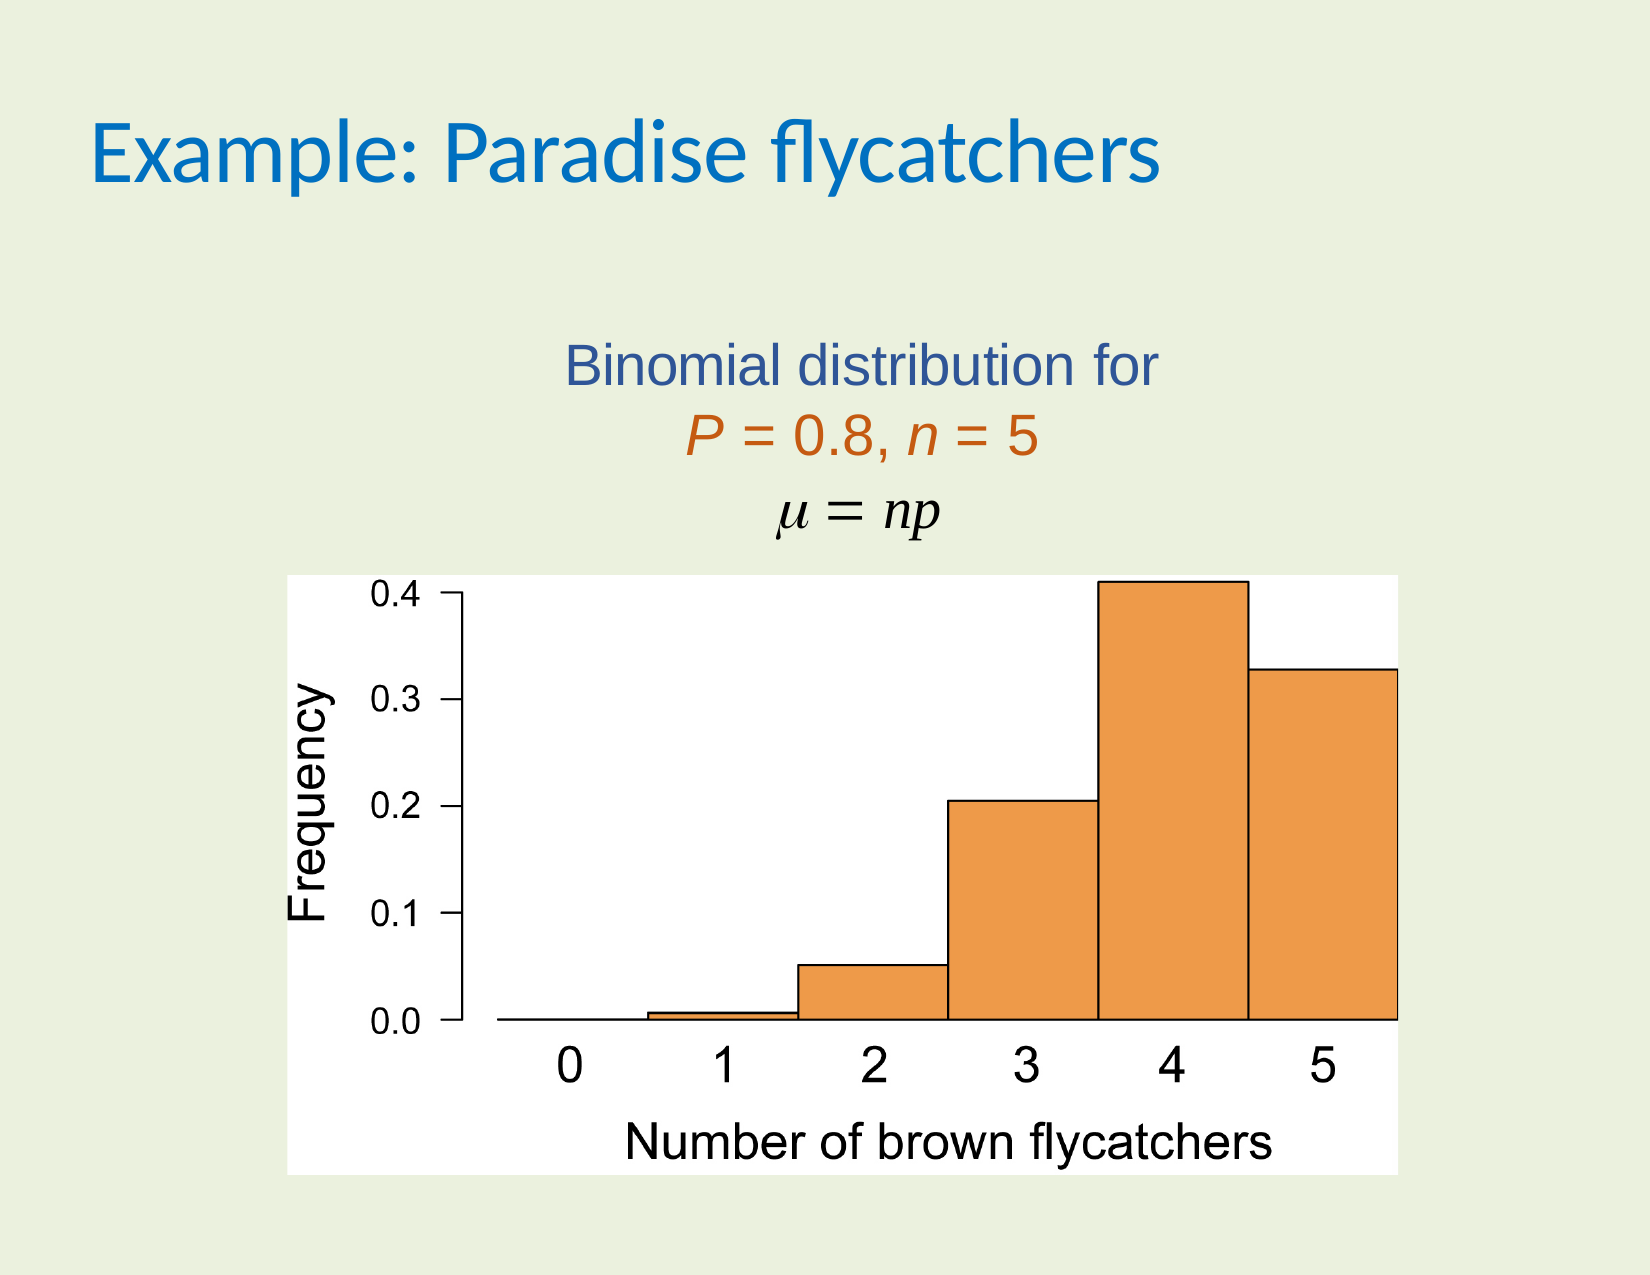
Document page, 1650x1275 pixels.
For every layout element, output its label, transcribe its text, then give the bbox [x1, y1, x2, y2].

text_box Example: Paradise flycatchers [87, 89, 1375, 202]
text_box [287, 575, 1399, 1175]
text_box Binomial distribution for P = 0.8, n = 5   np [512, 324, 1213, 541]
